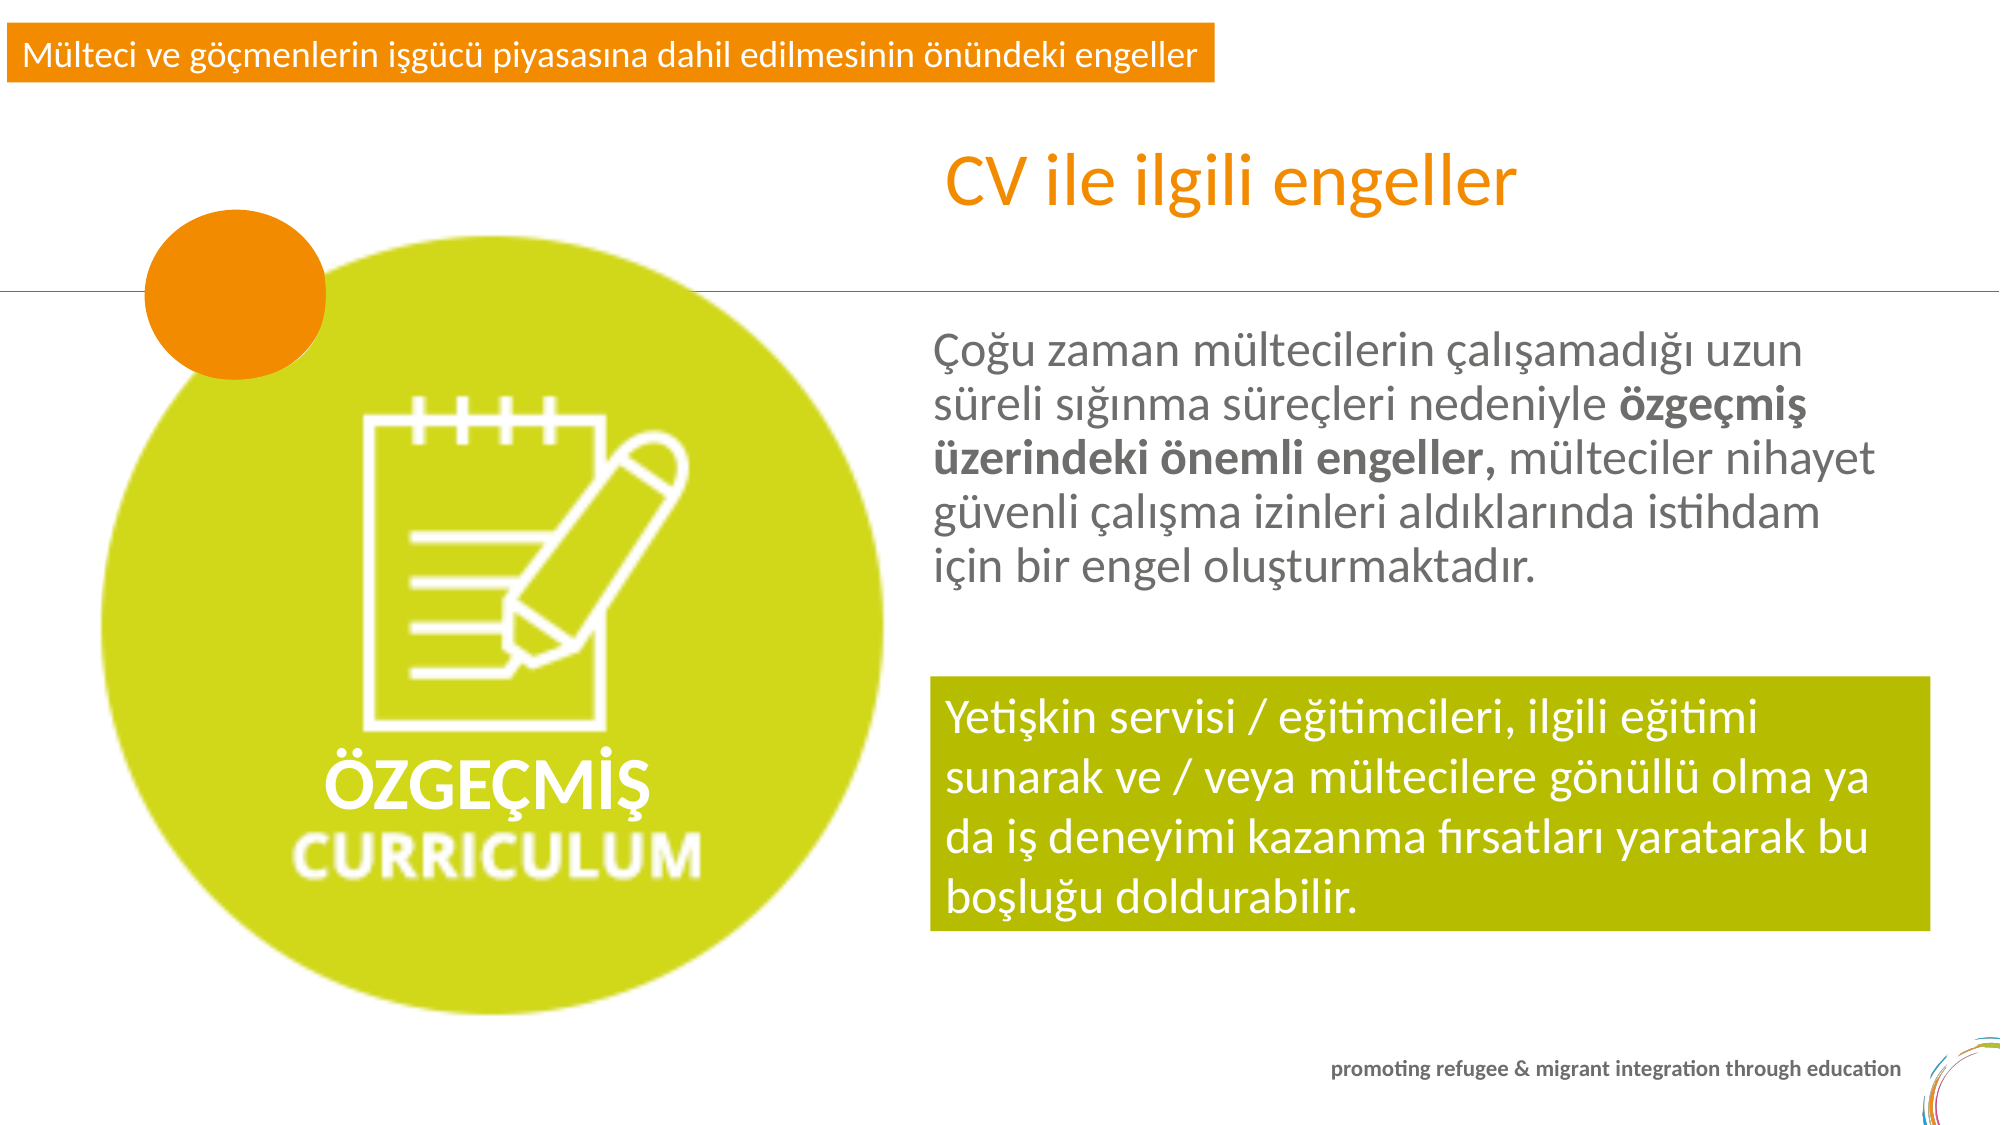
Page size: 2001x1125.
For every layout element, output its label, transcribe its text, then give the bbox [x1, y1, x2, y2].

list Çoğu zaman mültecilerin çalışamadığı uzun süreli sığınma süreçleri nedeniyle özgeçmiş üzerindeki önemli engeller, mülteciler nihayet güvenli çalışma izinleri aldıklarında istihdam için bir engel oluşturmaktadır. [918, 316, 1916, 912]
text_box Mülteci ve göçmenlerin işgücü piyasasına dahil edilmesinin önündeki engeller [7, 22, 1215, 83]
text_box Yetişkin servisi / eğitimcileri, ilgili eğitimi sunarak ve / veya mültecilere gönüllü olma ya da iş deneyimi kazanma fırsatları yaratarak bu boşluğu doldurabilir. [930, 676, 1931, 932]
picture [99, 230, 896, 1031]
picture [1902, 1030, 2000, 1125]
list CV ile ilgili engeller [930, 132, 1846, 274]
